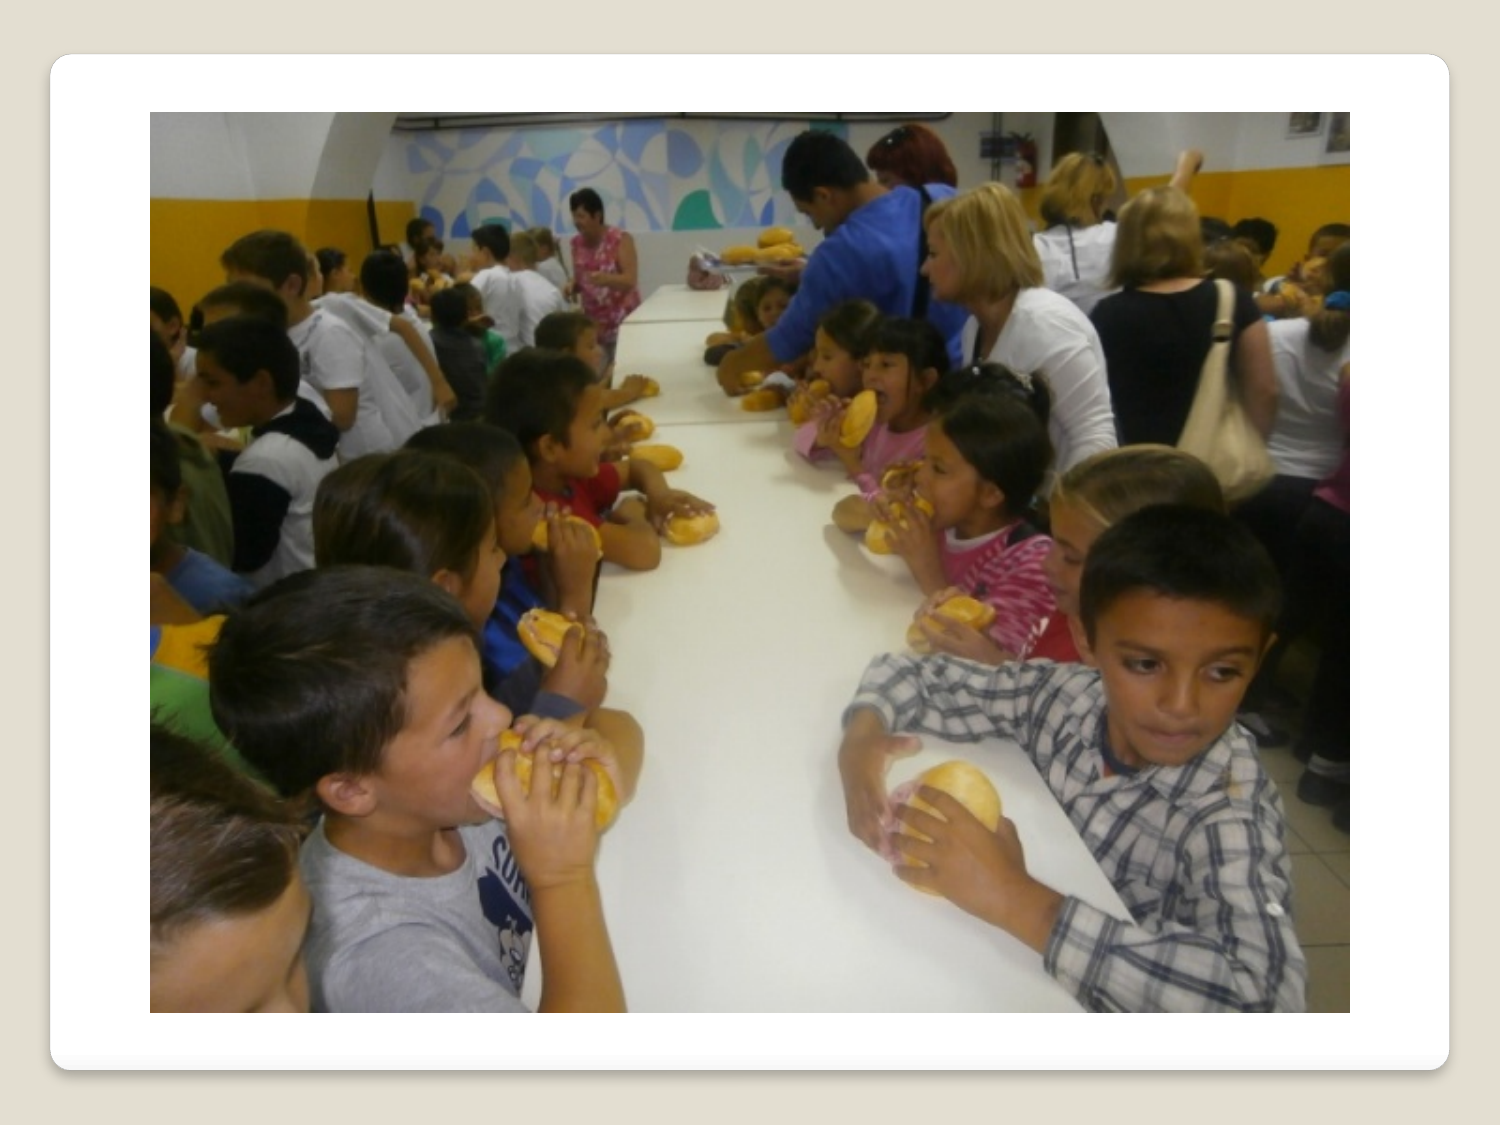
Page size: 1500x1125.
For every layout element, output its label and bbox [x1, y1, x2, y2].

picture [149, 112, 1351, 1013]
